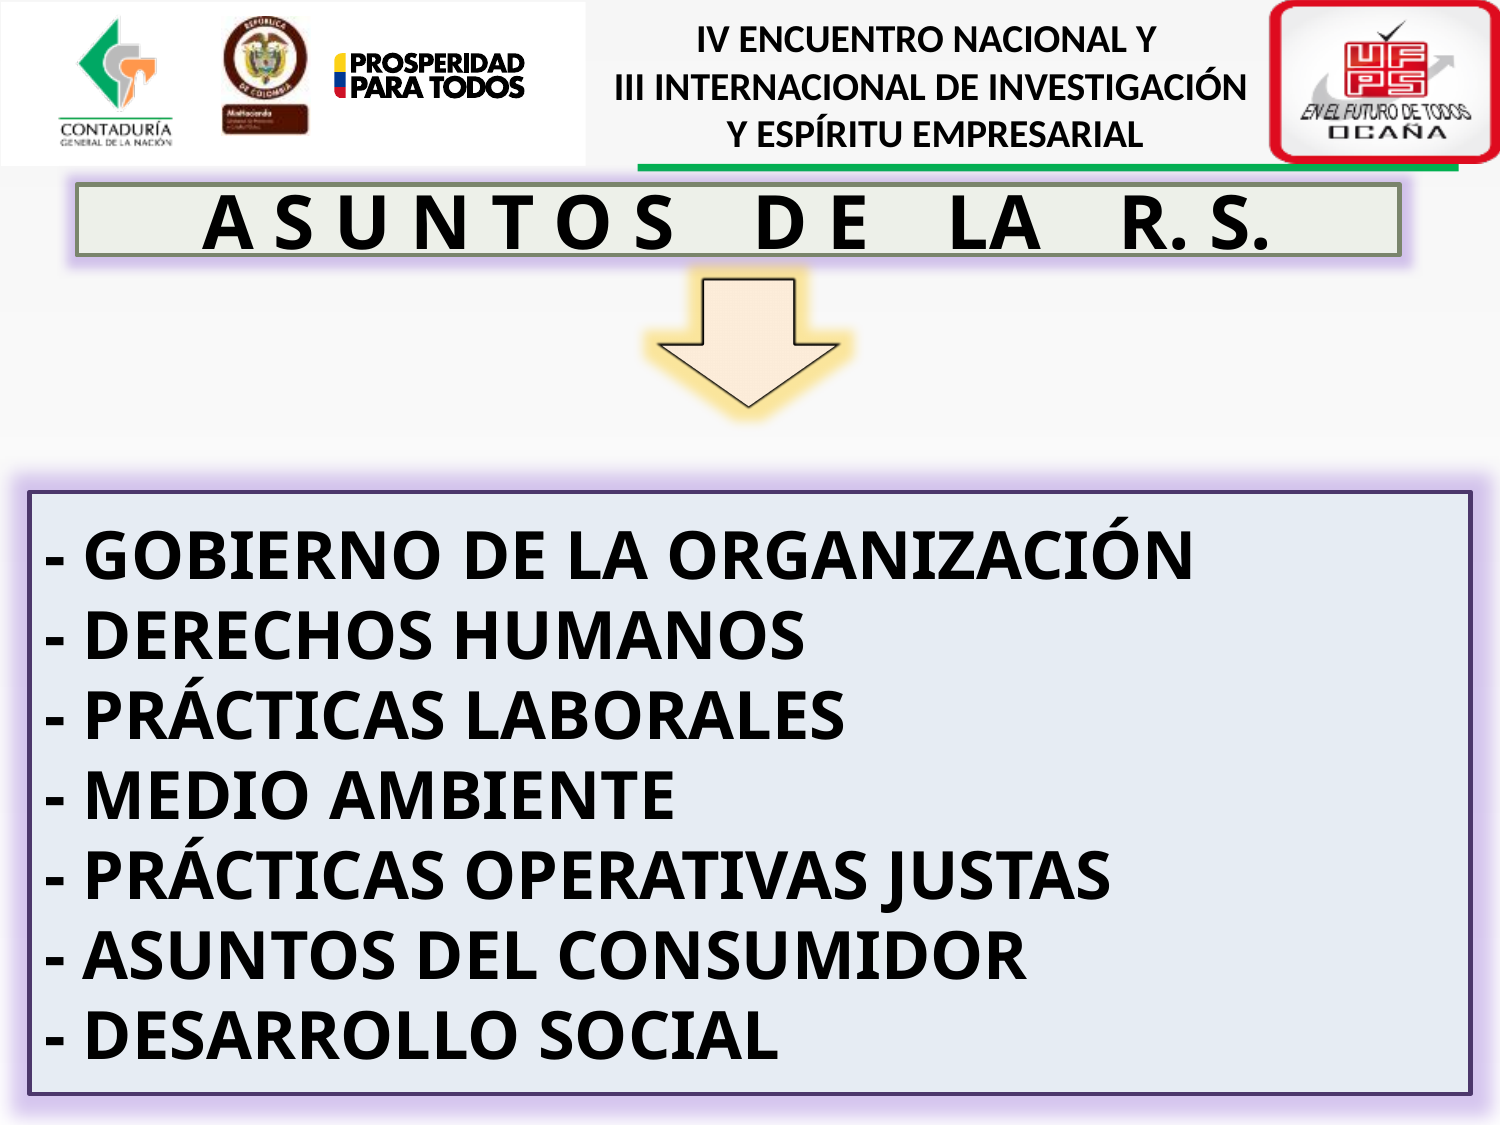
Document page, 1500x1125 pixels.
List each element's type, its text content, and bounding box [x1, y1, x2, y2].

text_box [662, 280, 836, 406]
text_box - GOBIERNO DE LA ORGANIZACIÓN - DERECHOS HUMANOS - PRÁCTICAS LABORALES - MEDIO AMBIENTE - PRÁCTICAS OPERATIVAS JUSTAS - ASUNTOS DEL CONSUMIDOR - DESARROLLO SOCIAL [27, 490, 1473, 1096]
picture [221, 16, 311, 136]
picture [1260, 0, 1500, 164]
text_box A S U N T O S D E LA R. S. [75, 182, 1402, 257]
picture [51, 13, 190, 154]
